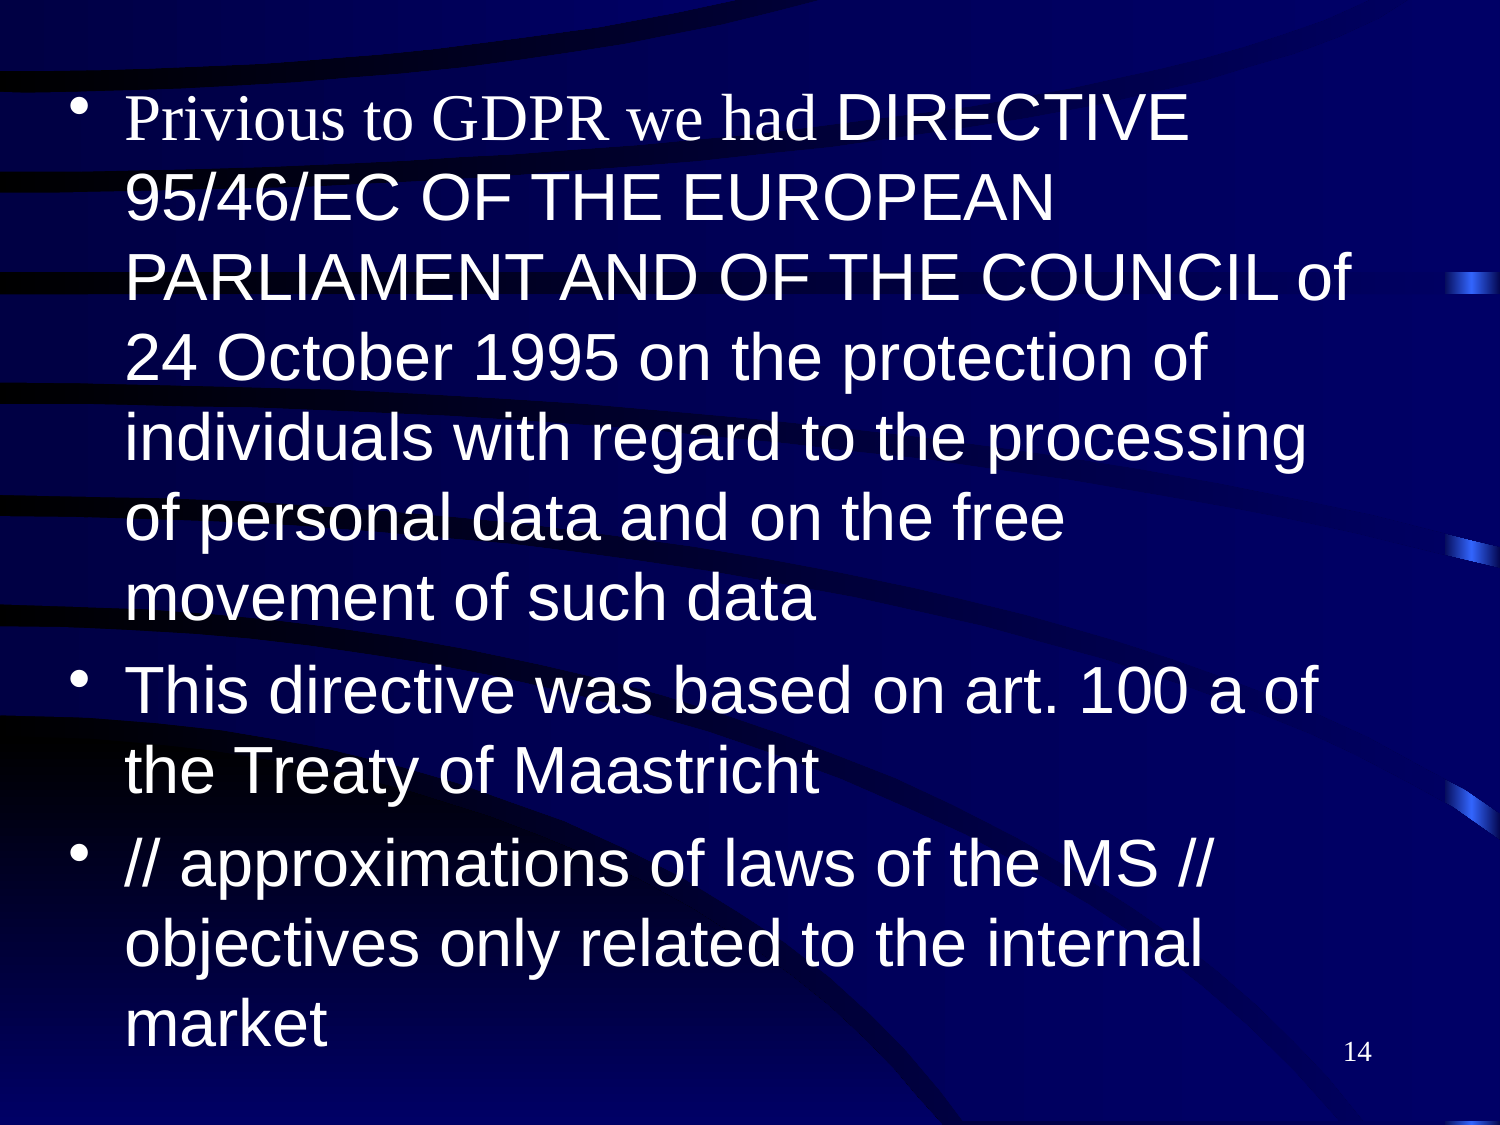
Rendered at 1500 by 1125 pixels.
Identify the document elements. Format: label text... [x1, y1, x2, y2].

list Privious to GDPR we had DIRECTIVE 95/46/EC OF THE EUROPEAN PARLIAMENT AND OF THE COUNCIL of 24 October 1995 on the protection of individuals with regard to the processing of personal data and on the free movement of such data This directive was based on art. 100 a of the Treaty of Maastricht // approximations of laws of the MS // objectives only related to the internal market [53, 66, 1388, 1100]
slide_number 14 [1074, 1024, 1388, 1101]
